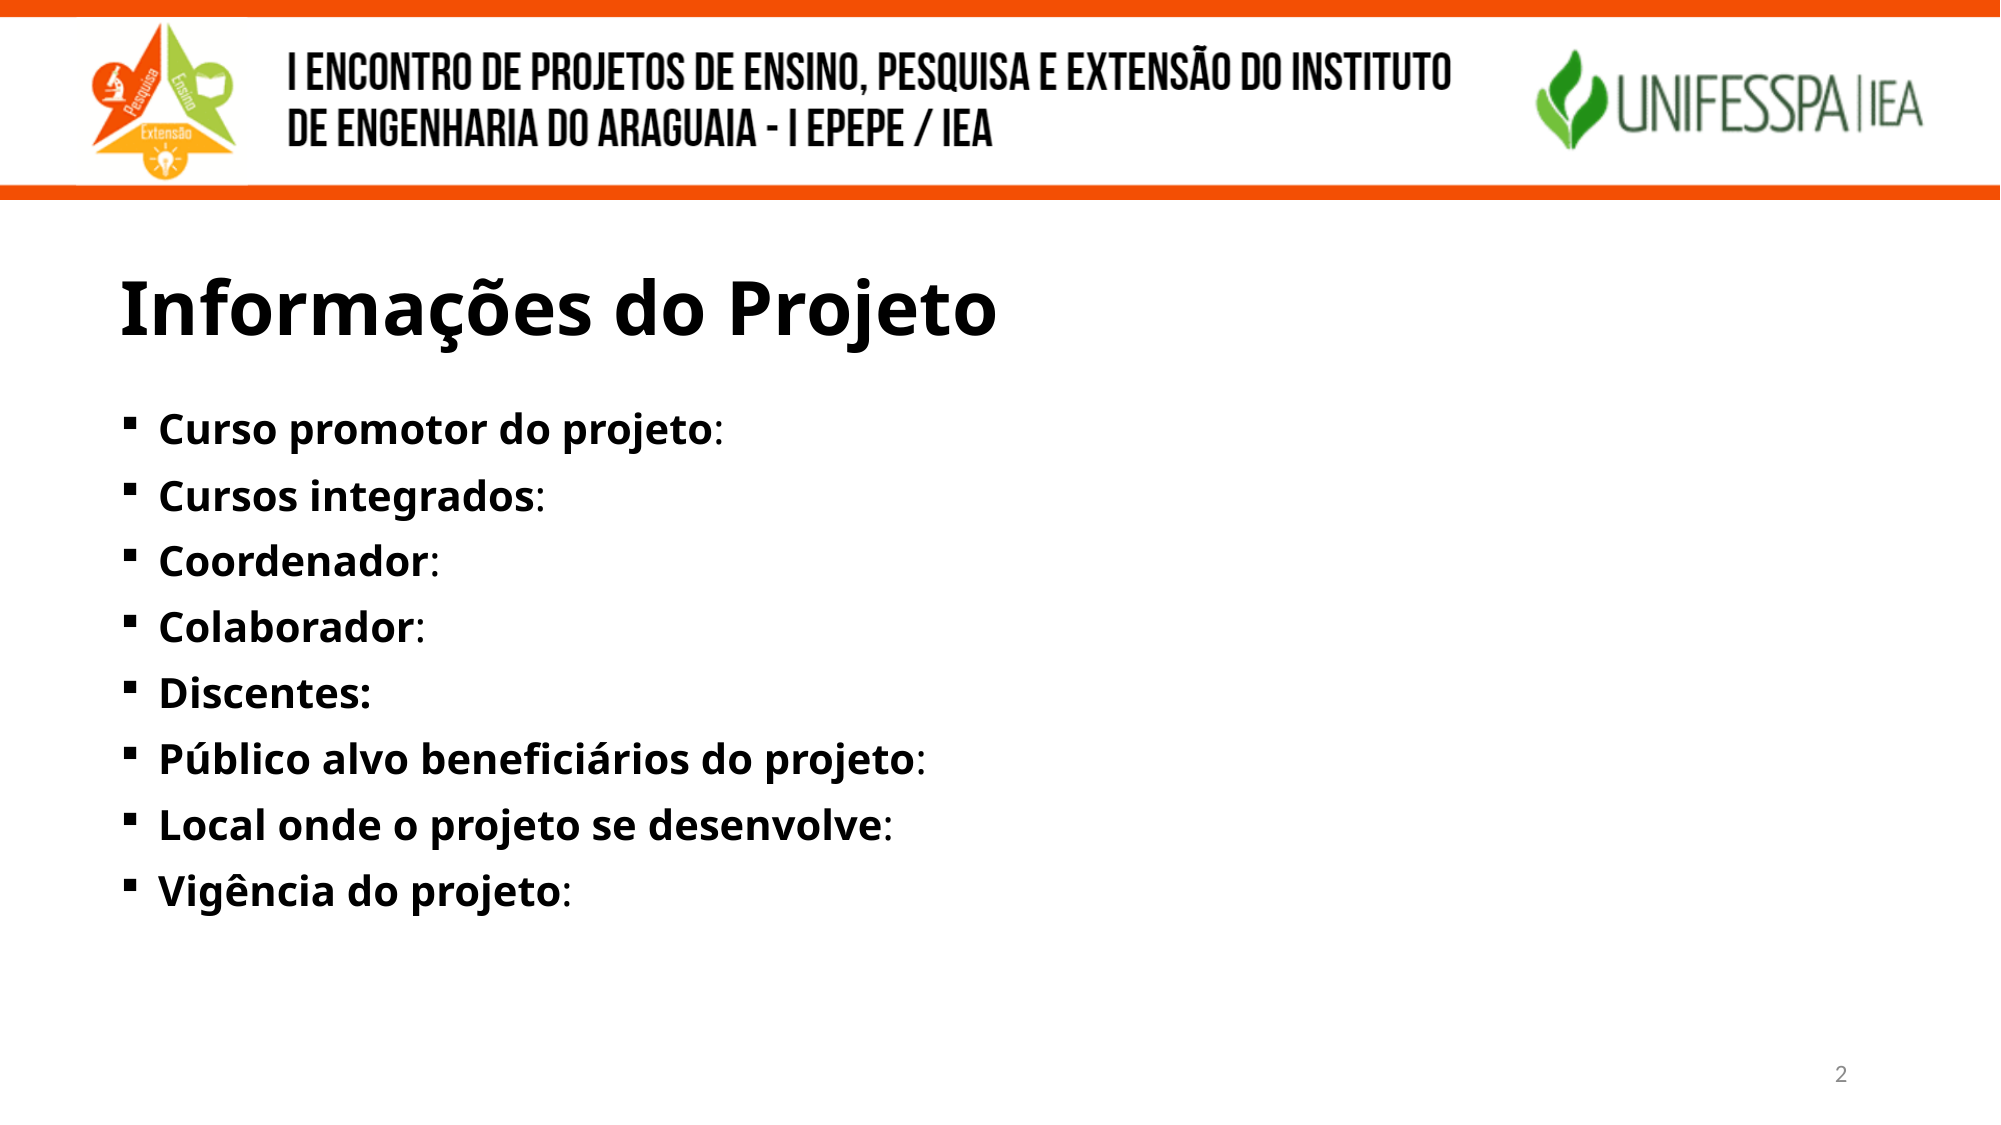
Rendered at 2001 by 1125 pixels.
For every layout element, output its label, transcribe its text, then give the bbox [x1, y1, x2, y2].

picture [0, 0, 2000, 200]
title Informações do Projeto [105, 238, 1895, 385]
slide_number 2 [1412, 1042, 1863, 1103]
list Curso promotor do projeto: Cursos integrados: Coordenador: Colaborador: Discentes: Público alvo beneficiários do projeto: Local onde o projeto se desenvolve: Vigência do projeto: [105, 401, 1895, 1014]
